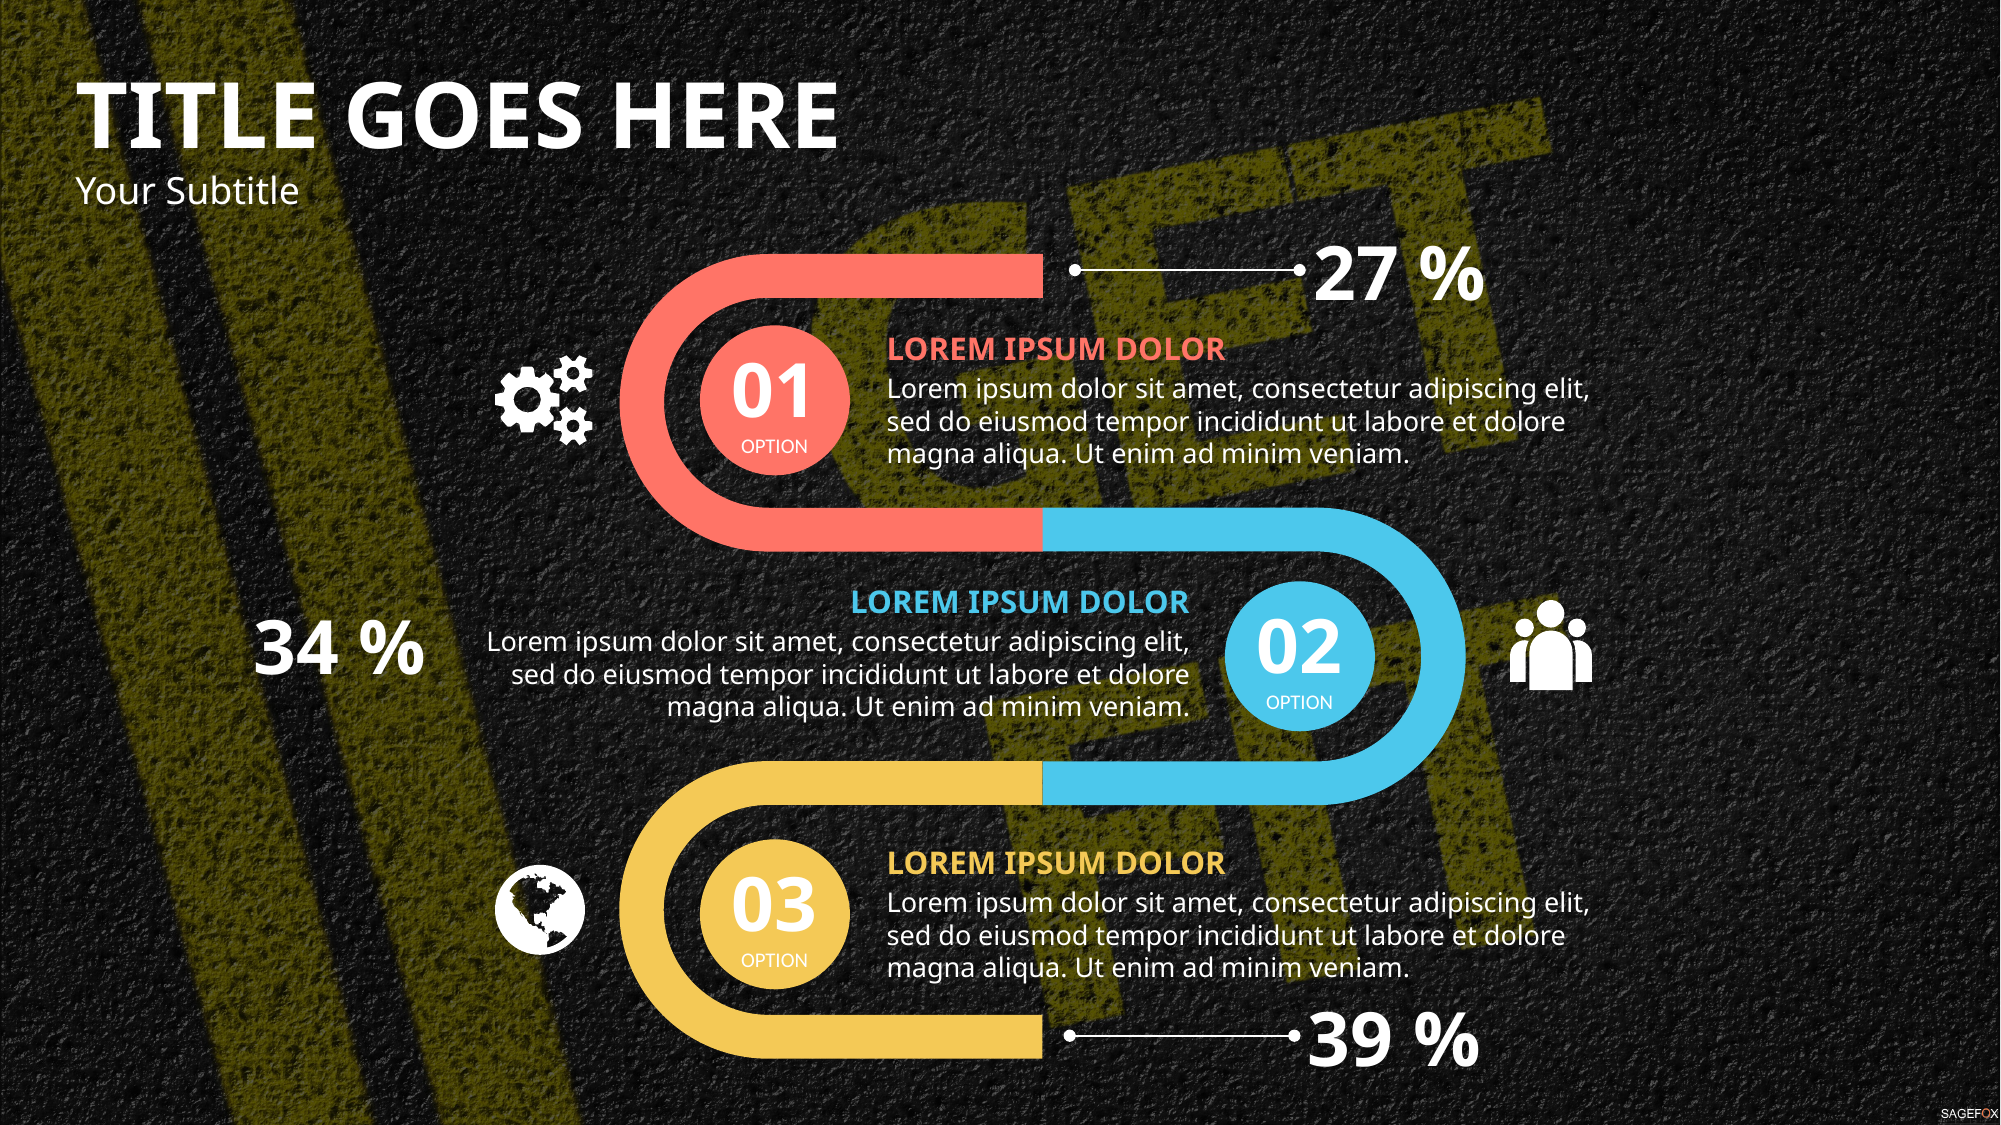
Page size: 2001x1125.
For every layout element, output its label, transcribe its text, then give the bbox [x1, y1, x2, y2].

text_box [1515, 618, 1534, 638]
text_box [495, 864, 586, 955]
text_box 34 % [241, 594, 438, 695]
text_box LOREM IPSUM DOLOR Lorem ipsum dolor sit amet, consectetur adipiscing elit, sed do eiusmod tempor incididunt ut labore et dolore magna aliqua. Ut enim ad minim veniam. [430, 575, 1205, 730]
text_box [1041, 506, 1467, 807]
text_box [1536, 600, 1565, 628]
picture [0, 0, 2001, 1125]
text_box [553, 355, 593, 393]
text_box LOREM IPSUM DOLOR Lorem ipsum dolor sit amet, consectetur adipiscing elit, sed do eiusmod tempor incididunt ut labore et dolore magna aliqua. Ut enim ad minim veniam. [871, 322, 1646, 477]
text_box [1572, 640, 1592, 682]
text_box [618, 252, 1044, 553]
text_box [1510, 640, 1529, 682]
text_box LOREM IPSUM DOLOR Lorem ipsum dolor sit amet, consectetur adipiscing elit, sed do eiusmod tempor incididunt ut labore et dolore magna aliqua. Ut enim ad minim veniam. [871, 835, 1646, 991]
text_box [1224, 581, 1375, 732]
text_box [699, 325, 850, 476]
text_box 39 % [1296, 986, 1493, 1087]
text_box [618, 760, 1044, 1060]
text_box 27 % [1301, 220, 1498, 321]
text_box [1529, 630, 1573, 691]
text_box [1568, 618, 1586, 638]
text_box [699, 839, 850, 990]
text_box TITLE GOES HERE Your Subtitle [60, 49, 1036, 220]
text_box [495, 366, 593, 446]
